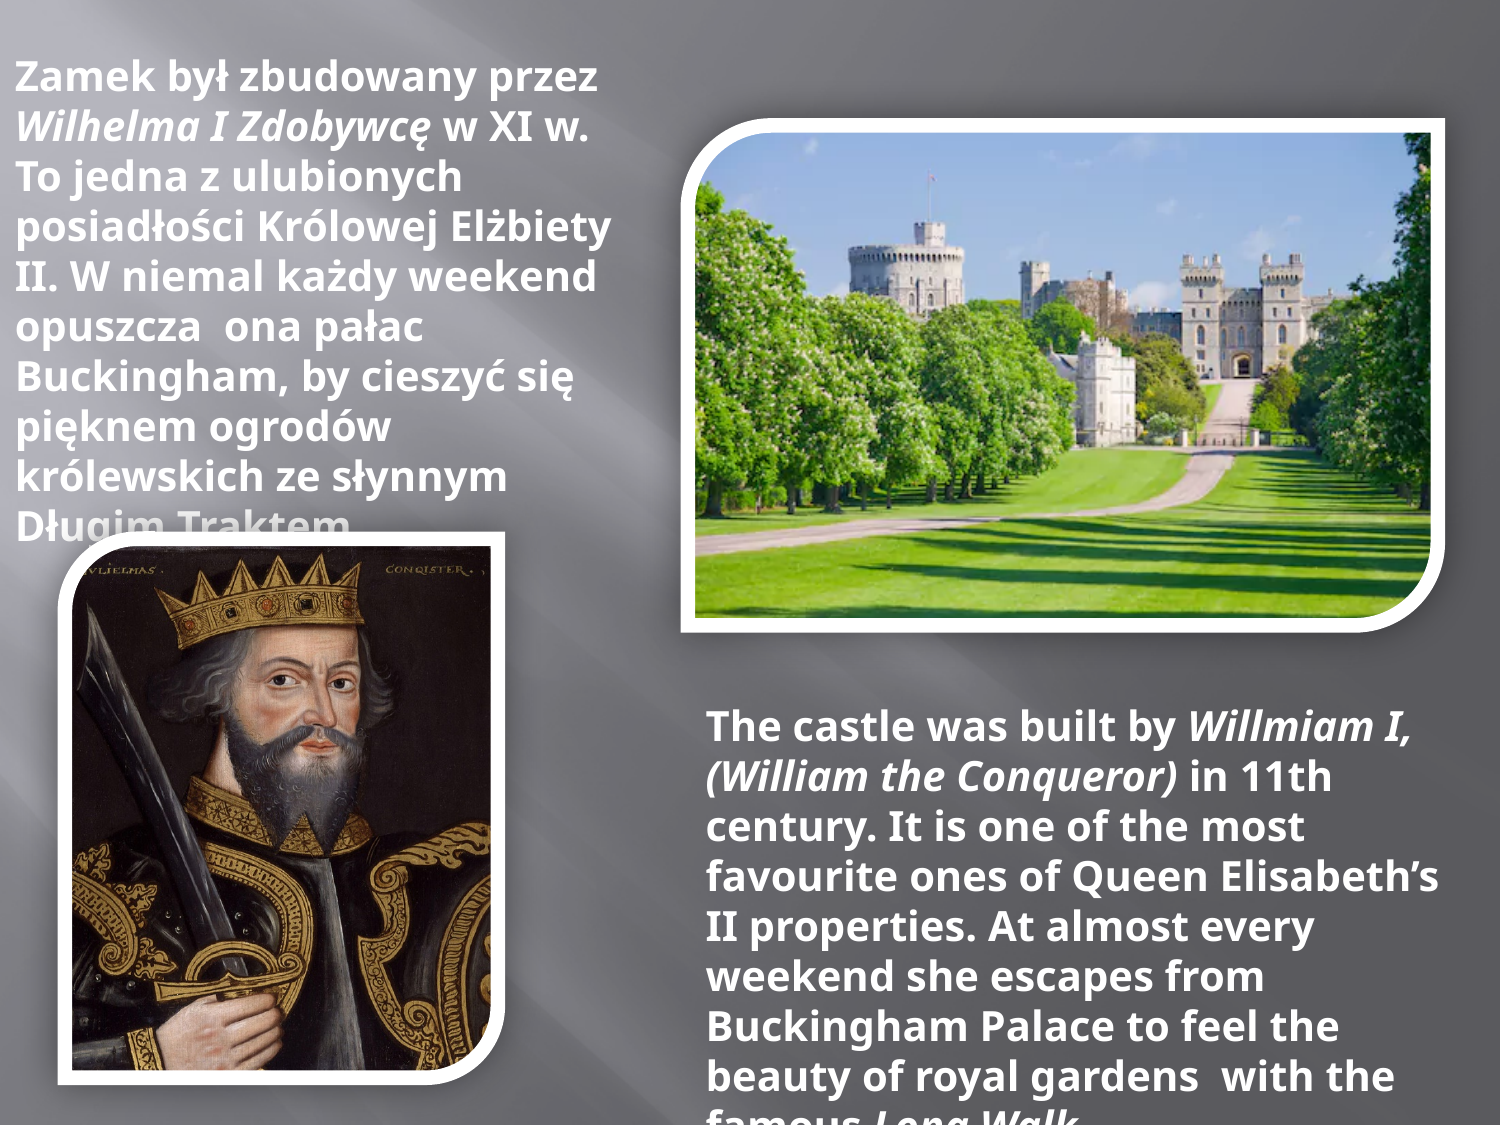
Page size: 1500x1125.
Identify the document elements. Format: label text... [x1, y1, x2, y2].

text_box The castle was built by Willmiam I, (William the Conqueror) in 11th century. It is one of the most favourite ones of Queen Elisabeth’s II properties. At almost every weekend she escapes from Buckingham Palace to feel the beauty of royal gardens with the famous Long Walk. [690, 692, 1459, 1125]
text_box Zamek był zbudowany przez Wilhelma I Zdobywcę w XI w. To jedna z ulubionych posiadłości Królowej Elżbiety II. W niemal każdy weekend opuszcza ona pałac Buckingham, by cieszyć się pięknem ogrodów królewskich ze słynnym Długim Traktem. [0, 42, 638, 558]
picture [687, 125, 1439, 626]
picture [64, 538, 499, 1078]
